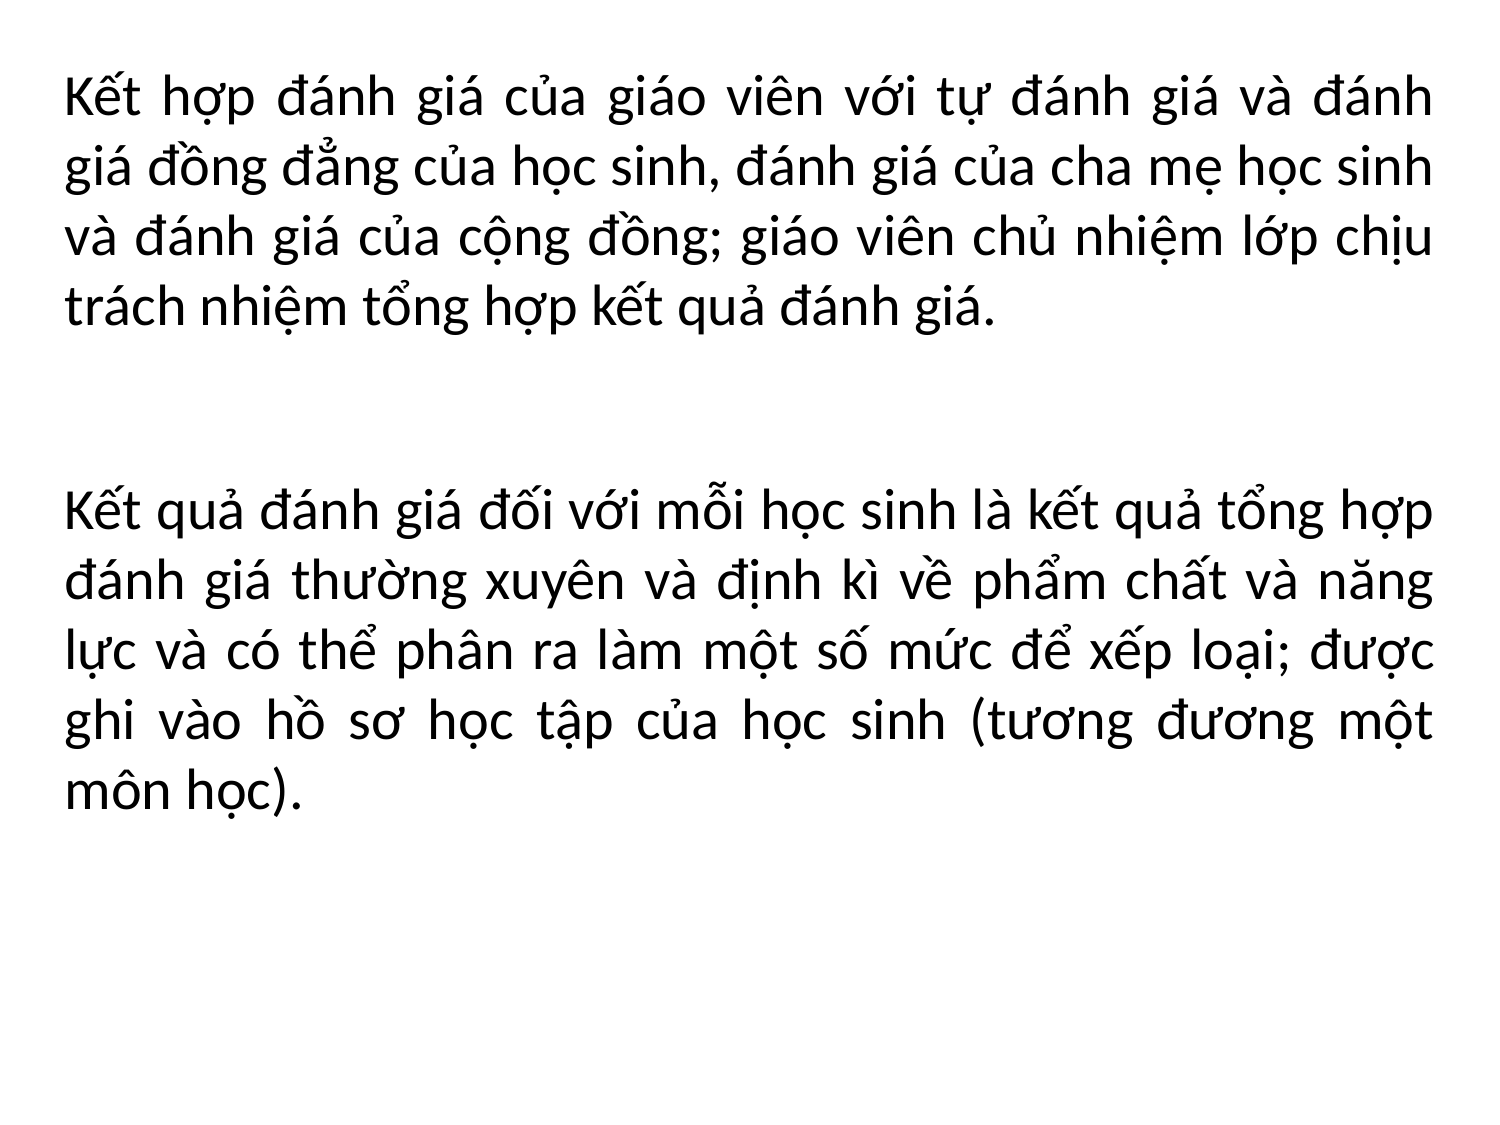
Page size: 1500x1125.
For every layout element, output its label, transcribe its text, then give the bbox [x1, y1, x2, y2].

text_box Kết quả đánh giá đối với mỗi học sinh là kết quả tổng hợp đánh giá thường xuyên và định kì về phẩm chất và năng lực và có thể phân ra làm một số mức để xếp loại; được ghi vào hồ sơ học tập của học sinh (tương đương một môn học). [50, 464, 1450, 829]
text_box Kết hợp đánh giá của giáo viên với tự đánh giá và đánh giá đồng đẳng của học sinh, đánh giá của cha mẹ học sinh và đánh giá của cộng đồng; giáo viên chủ nhiệm lớp chịu trách nhiệm tổng hợp kết quả đánh giá. [50, 49, 1450, 345]
